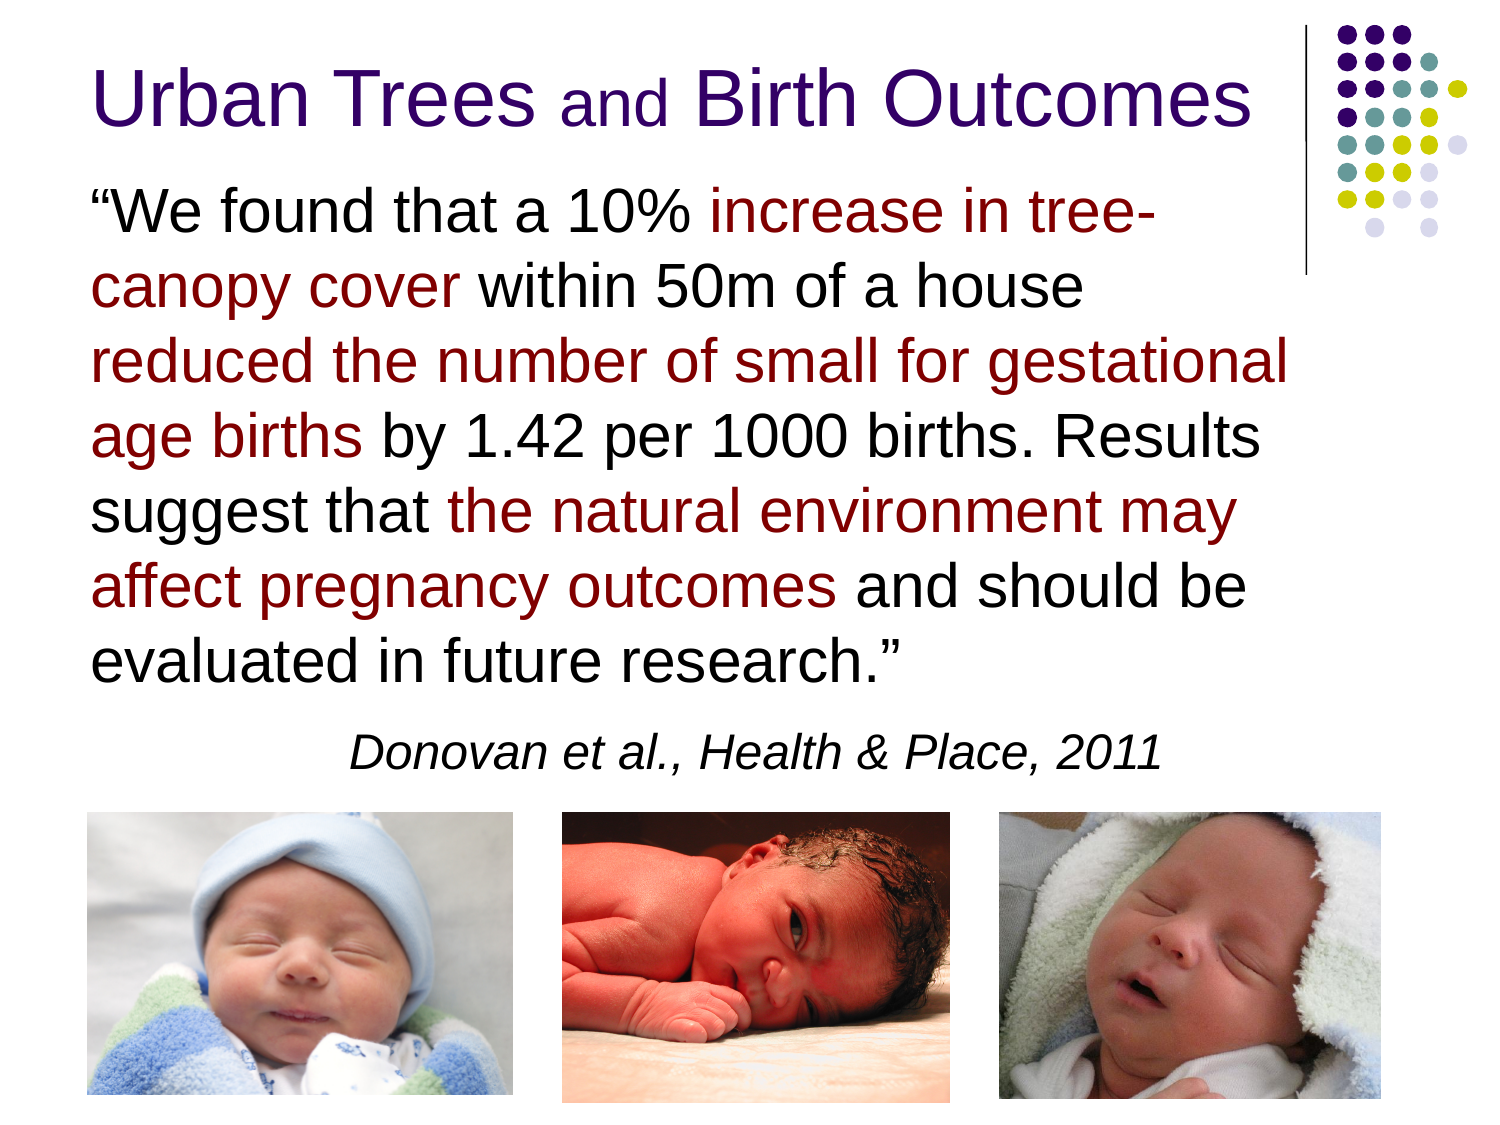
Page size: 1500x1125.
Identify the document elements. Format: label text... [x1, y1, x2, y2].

title Urban Trees and Birth Outcomes [74, 19, 1313, 151]
list “We found that a 10% increase in tree-canopy cover within 50m of a house reduced the number of small for gestational age births by 1.42 per 1000 births. Results suggest that the natural environment may affect pregnancy outcomes and should be evaluated in future research.” Donovan et al., Health & Place, 2011 [74, 162, 1338, 888]
picture [87, 812, 513, 1095]
picture [562, 812, 951, 1104]
picture [999, 812, 1382, 1099]
